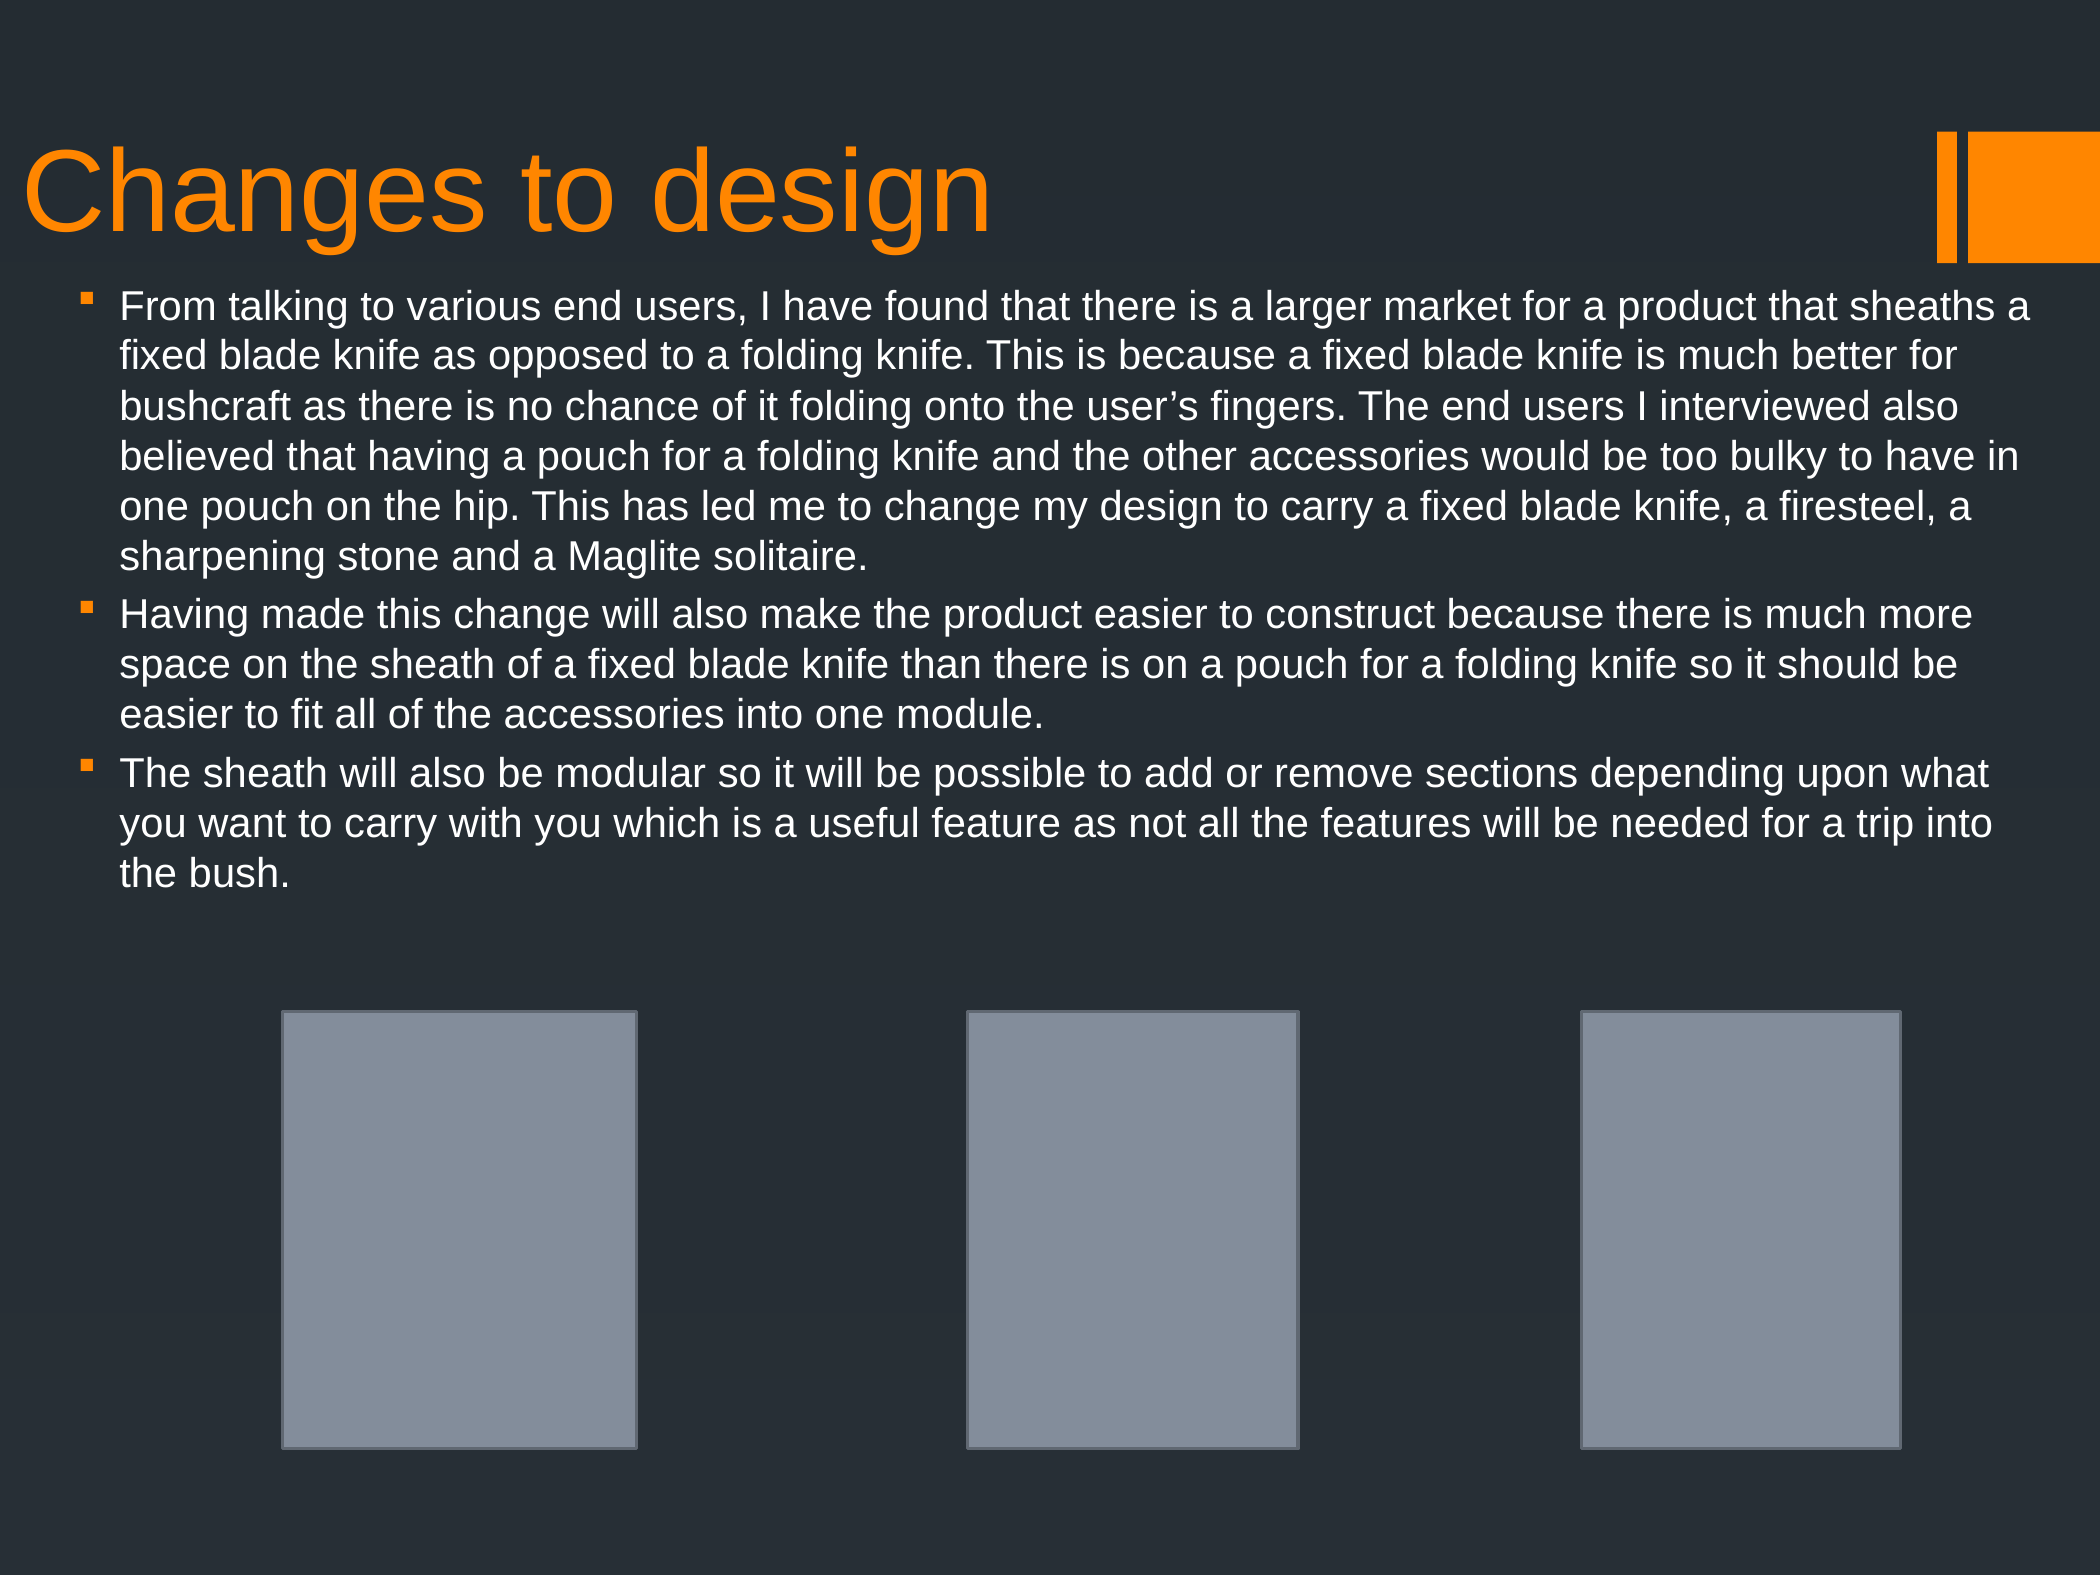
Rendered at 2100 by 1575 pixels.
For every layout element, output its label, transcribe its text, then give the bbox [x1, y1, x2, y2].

list From talking to various end users, I have found that there is a larger market for a product that sheaths a fixed blade knife as opposed to a folding knife. This is because a fixed blade knife is much better for bushcraft as there is no chance of it folding onto the user’s fingers. The end users I interviewed also believed that having a pouch for a folding knife and the other accessories would be too bulky to have in one pouch on the hip. This has led me to change my design to carry a fixed blade knife, a firesteel, a sharpening stone and a Maglite solitaire. Having made this change will also make the product easier to construct because there is much more space on the sheath of a fixed blade knife than there is on a pouch for a folding knife so it should be easier to fit all of the accessories into one module. The sheath will also be modular so it will be possible to add or remove sections depending upon what you want to carry with you which is a useful feature as not all the features will be needed for a trip into the bush. [45, 267, 2066, 1497]
text_box [1580, 1010, 1902, 1450]
title Changes to design [0, 0, 1680, 265]
text_box [966, 1010, 1300, 1450]
text_box [281, 1010, 638, 1450]
